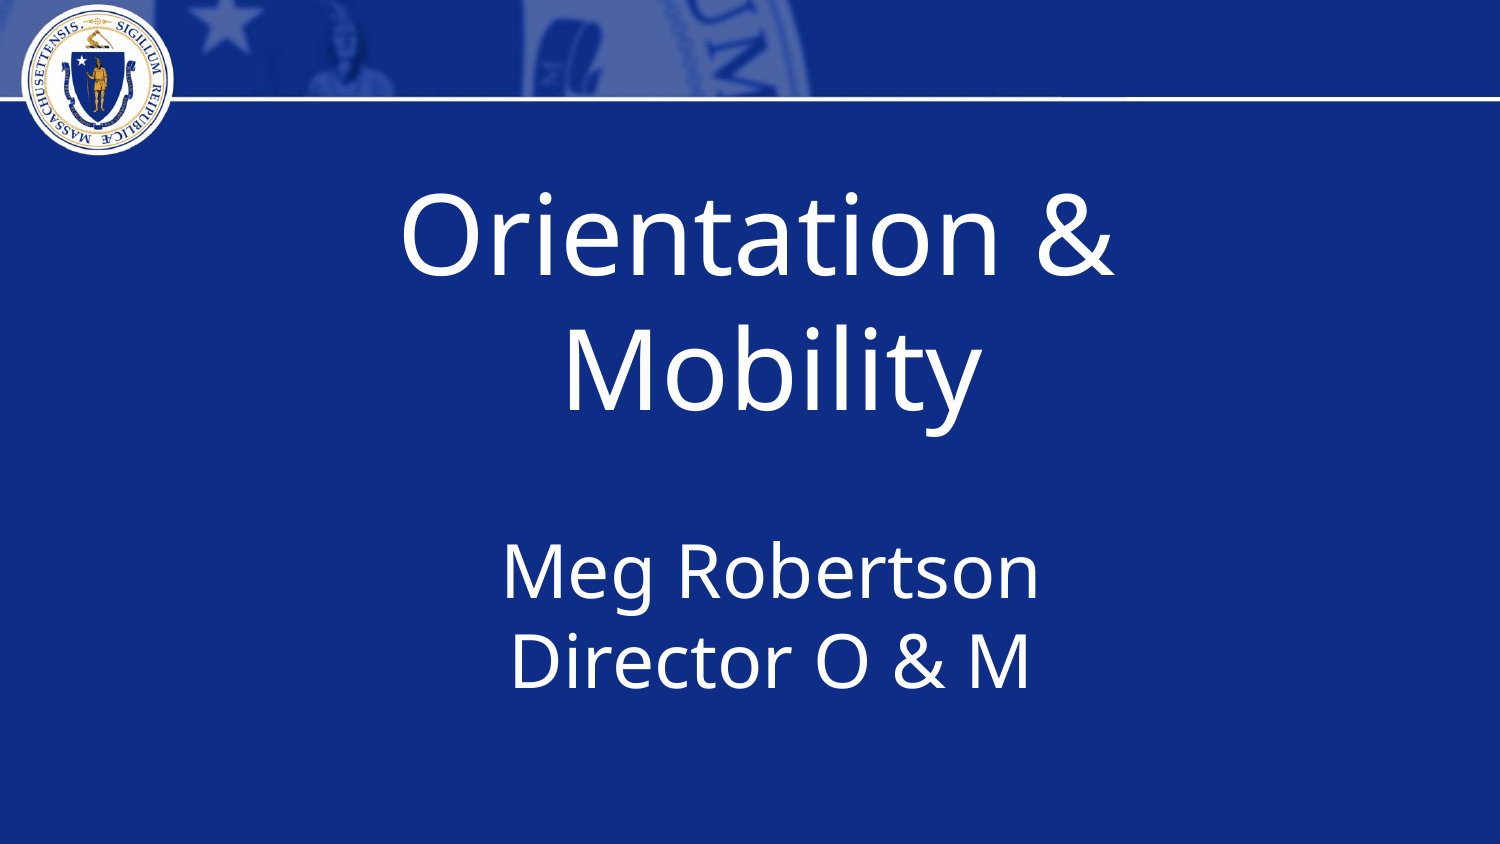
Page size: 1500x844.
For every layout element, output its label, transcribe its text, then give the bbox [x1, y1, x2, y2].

text_box Orientation & Mobility Meg Robertson Director O & M [143, 155, 1399, 711]
picture [0, 0, 1500, 844]
